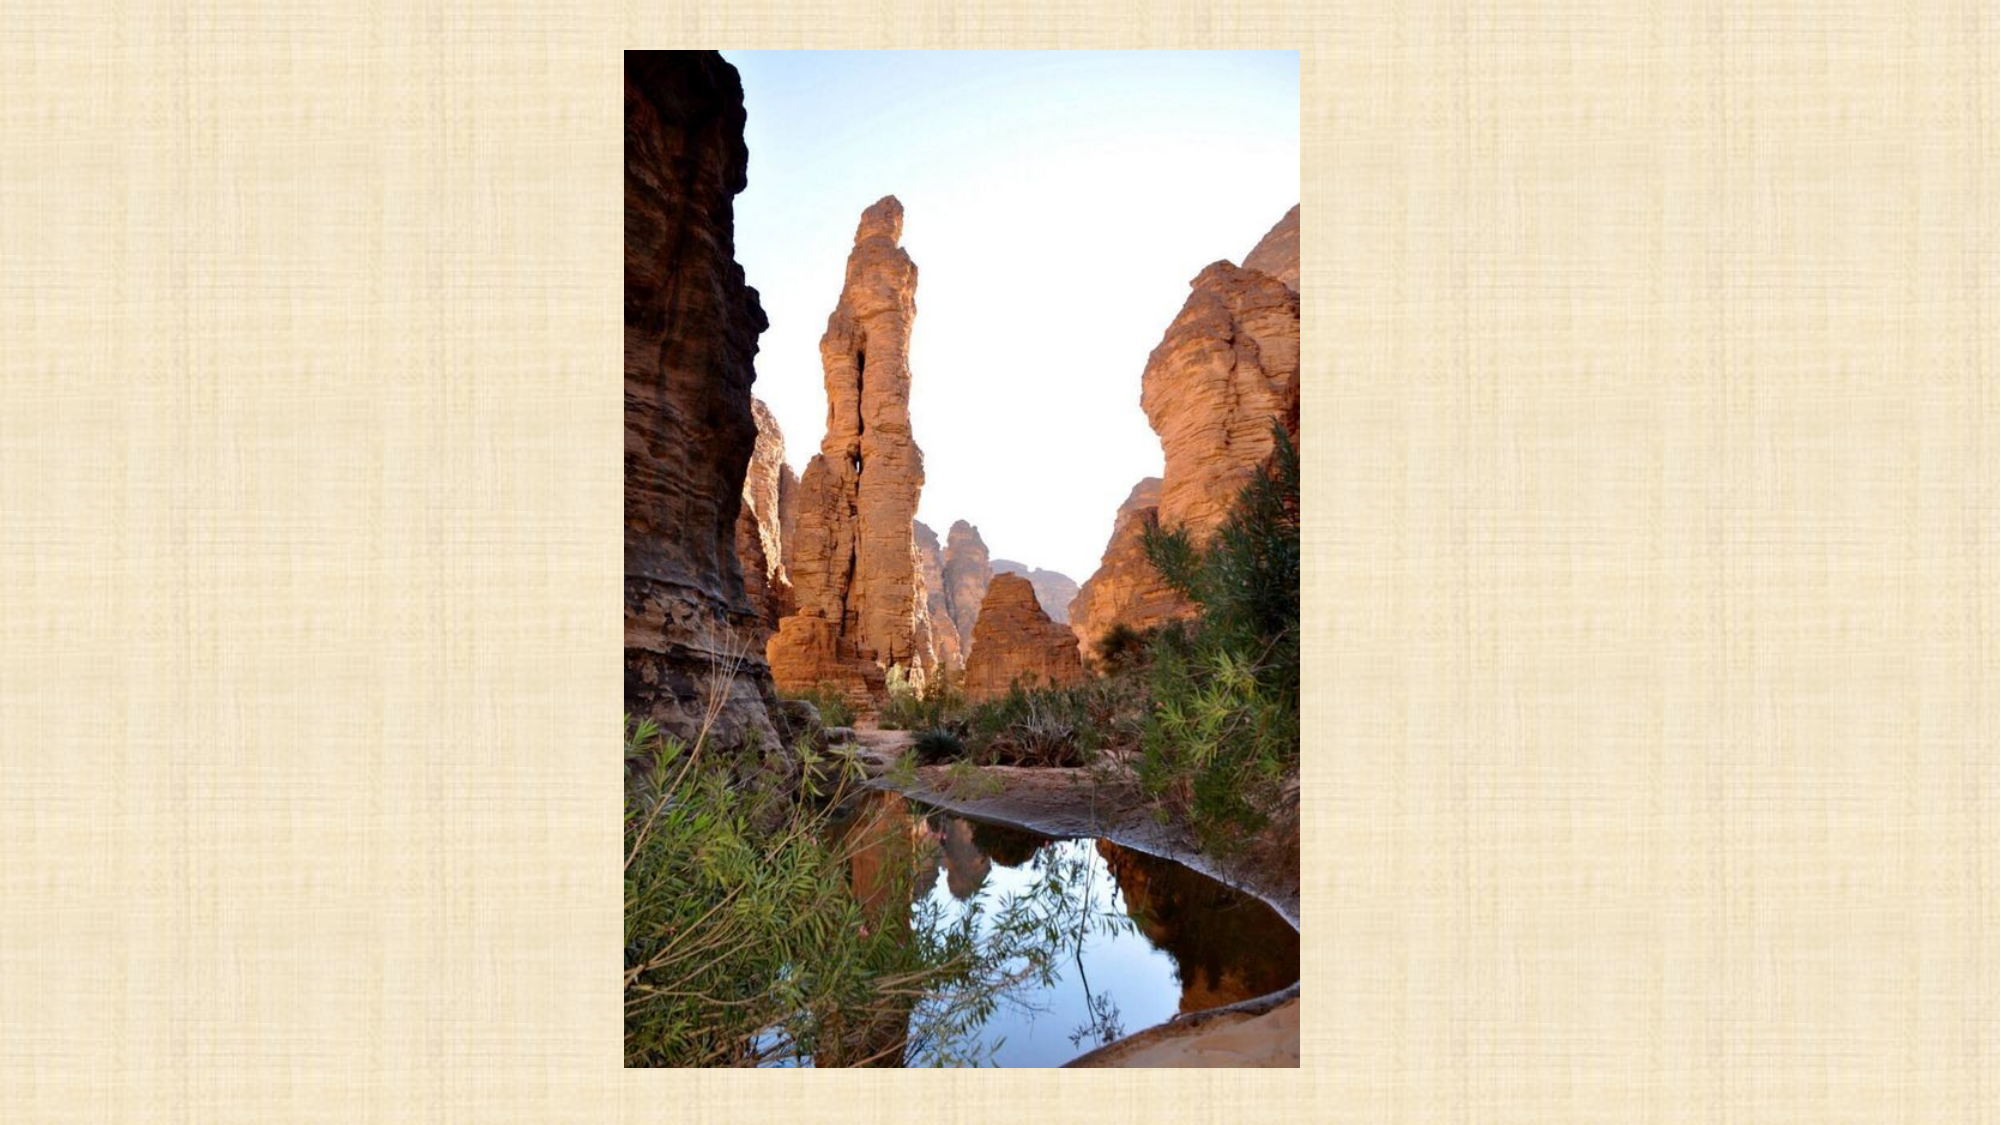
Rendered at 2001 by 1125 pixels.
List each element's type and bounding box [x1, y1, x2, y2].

picture [623, 50, 1300, 1068]
